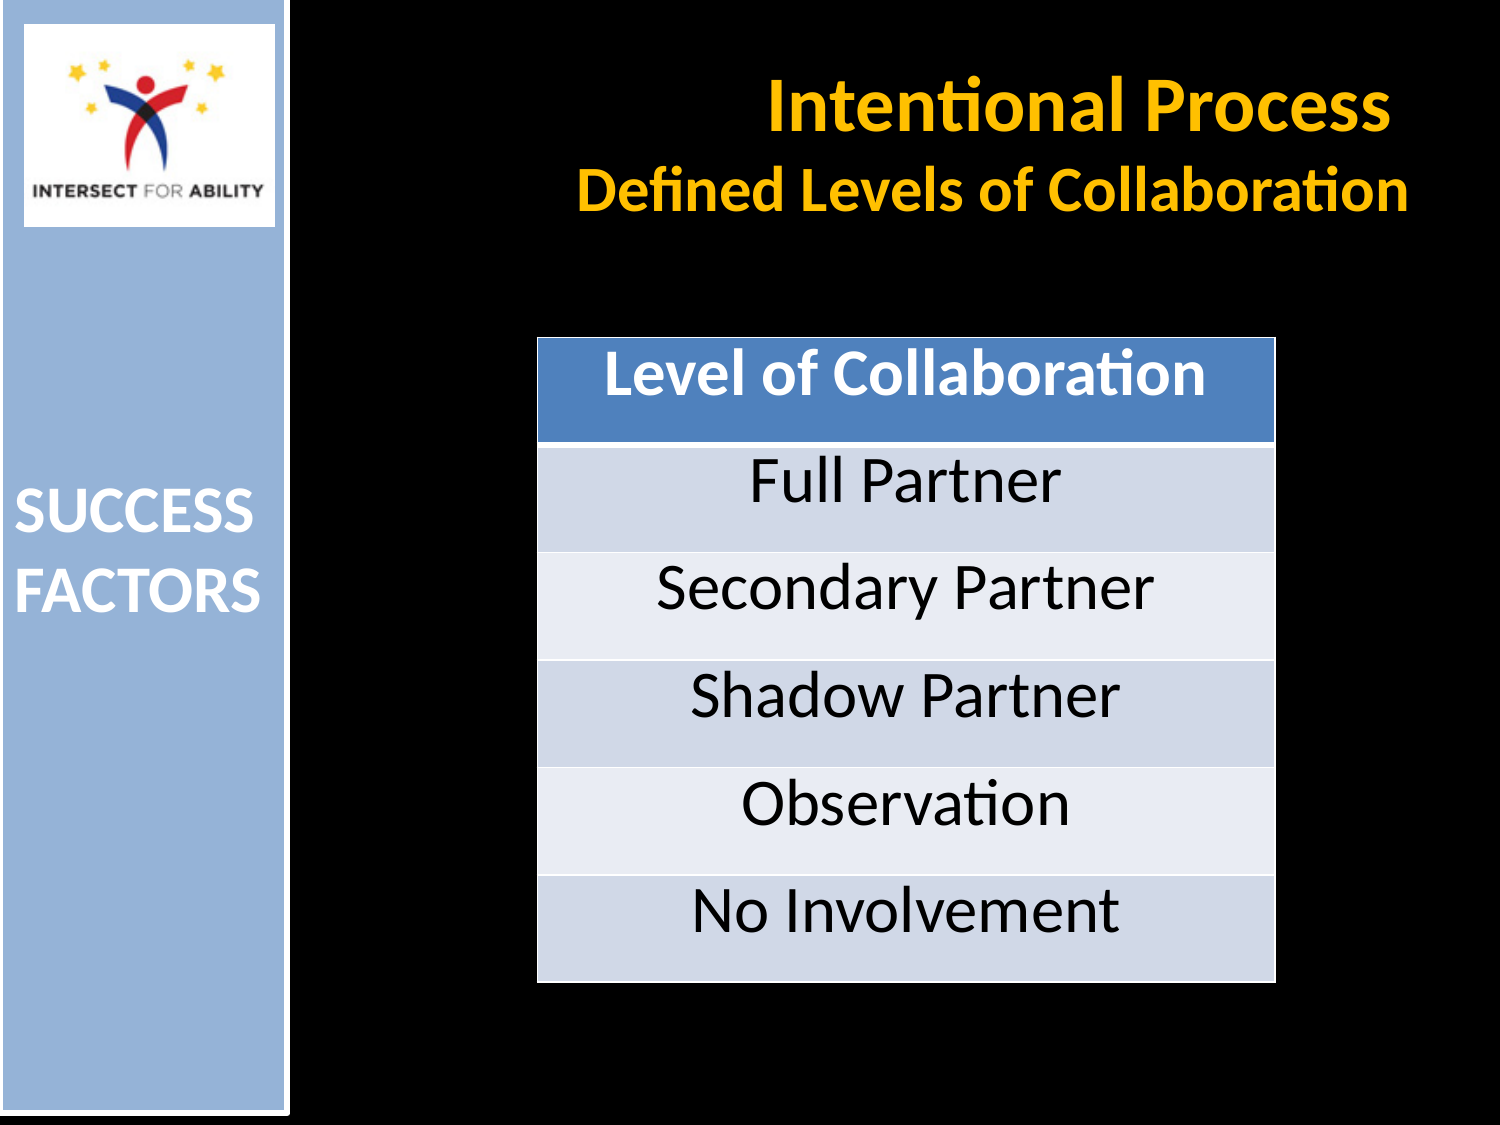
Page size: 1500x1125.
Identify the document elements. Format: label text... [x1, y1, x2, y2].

title Intentional Process Defined Levels of Collaboration [296, 45, 1425, 233]
table_cell Full Partner [538, 448, 1274, 552]
text_box SUCCESS FACTORS [0, 0, 290, 1116]
table_cell Secondary Partner [538, 553, 1274, 659]
table_header Level of Collaboration [538, 338, 1274, 442]
table_cell Observation [538, 768, 1274, 874]
picture [24, 24, 276, 227]
table_cell Shadow Partner [538, 661, 1274, 767]
table_cell No Involvement [538, 876, 1274, 981]
